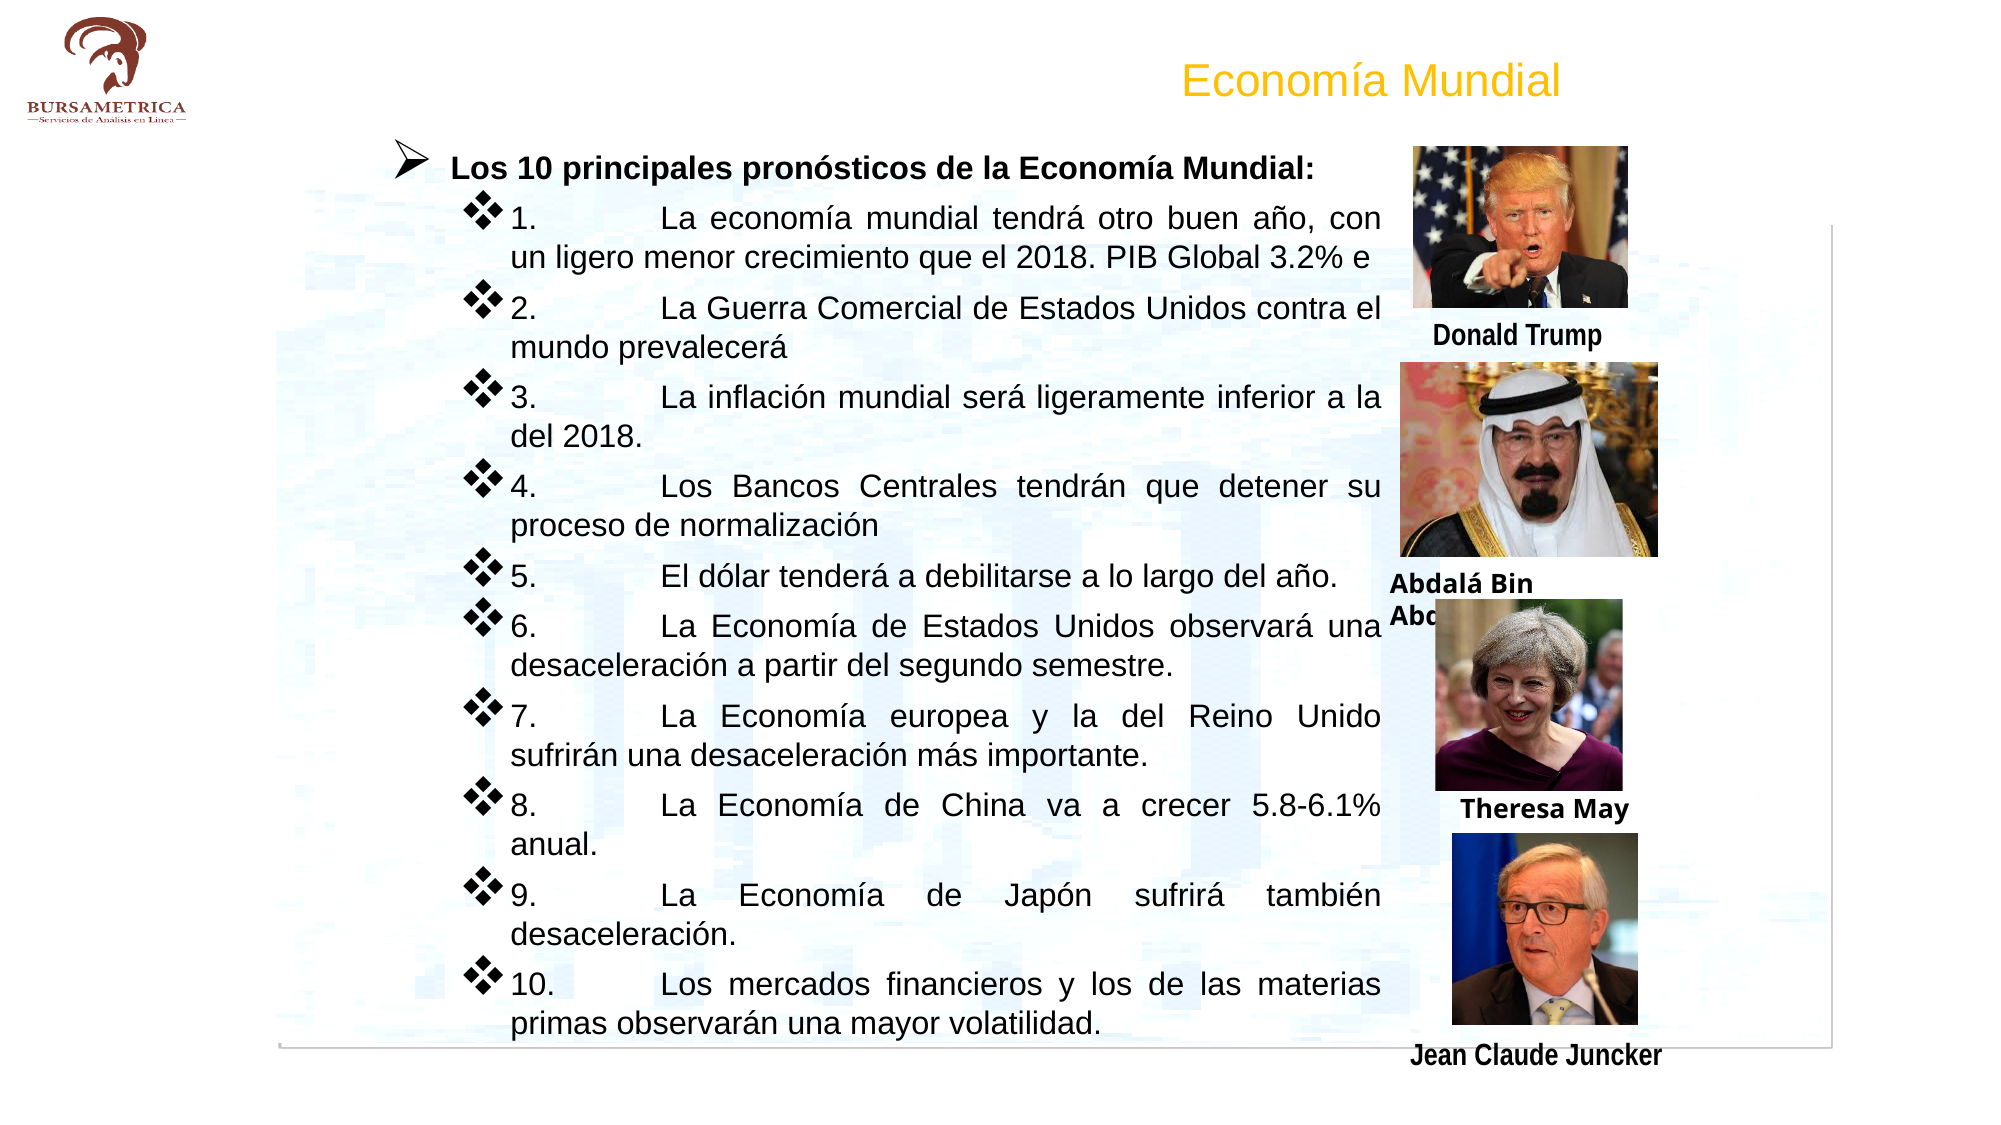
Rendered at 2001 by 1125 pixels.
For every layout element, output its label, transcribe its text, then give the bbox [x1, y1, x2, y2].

picture [25, 15, 188, 124]
picture [1399, 362, 1659, 557]
picture [1452, 833, 1638, 1025]
title Economía Mundial [1021, 42, 1735, 138]
text_box Jean Claude Juncker [1336, 1027, 1693, 1079]
picture [1413, 146, 1629, 308]
picture [1435, 599, 1623, 792]
text_box Los 10 principales pronósticos de la Economía Mundial: 1. La economía mundial tendrá otro buen año, con un ligero menor crecimiento que el 2018. PIB Global 3.2% e 2. La Guerra Comercial de Estados Unidos contra el mundo prevalecerá 3. La inflación mundial será ligeramente inferior a la del 2018. 4. Los Bancos Centrales tendrán que detener su proceso de normalización 5. El dólar tenderá a debilitarse a lo largo del año. 6. La Economía de Estados Unidos observará una desaceleración a partir del segundo semestre. 7. La Economía europea y la del Reino Unido sufrirán una desaceleración más importante. 8. La Economía de China va a crecer 5.8-6.1% anual. 9. La Economía de Japón sufrirá también desaceleración. 10. Los mercados financieros y los de las materias primas observarán una mayor volatilidad. [327, 139, 1398, 1051]
text_box Abdalá Bin Abdulaziz [1398, 559, 1680, 638]
text_box Donald Trump [1398, 307, 1703, 359]
text_box Theresa May [1446, 784, 1644, 831]
